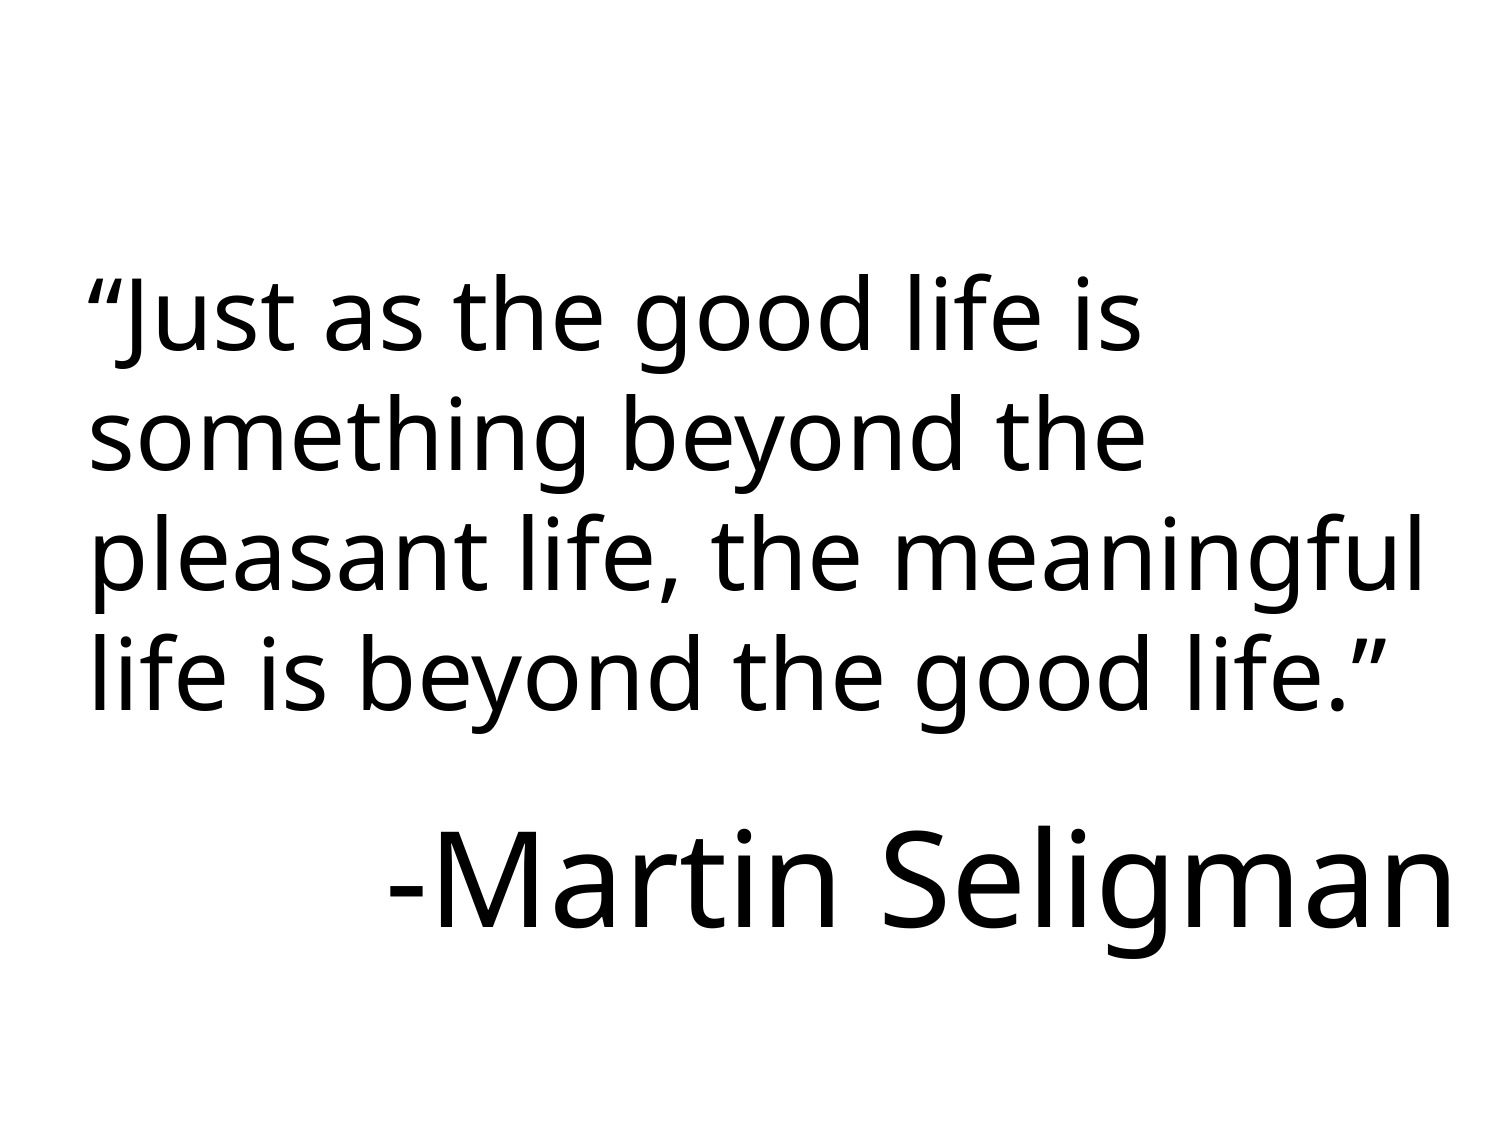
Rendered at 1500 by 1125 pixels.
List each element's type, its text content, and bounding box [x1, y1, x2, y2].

text_box -Martin Seligman [371, 786, 1475, 962]
text_box “Just as the good life is something beyond the pleasant life, the meaningful life is beyond the good life.” [73, 243, 1471, 738]
